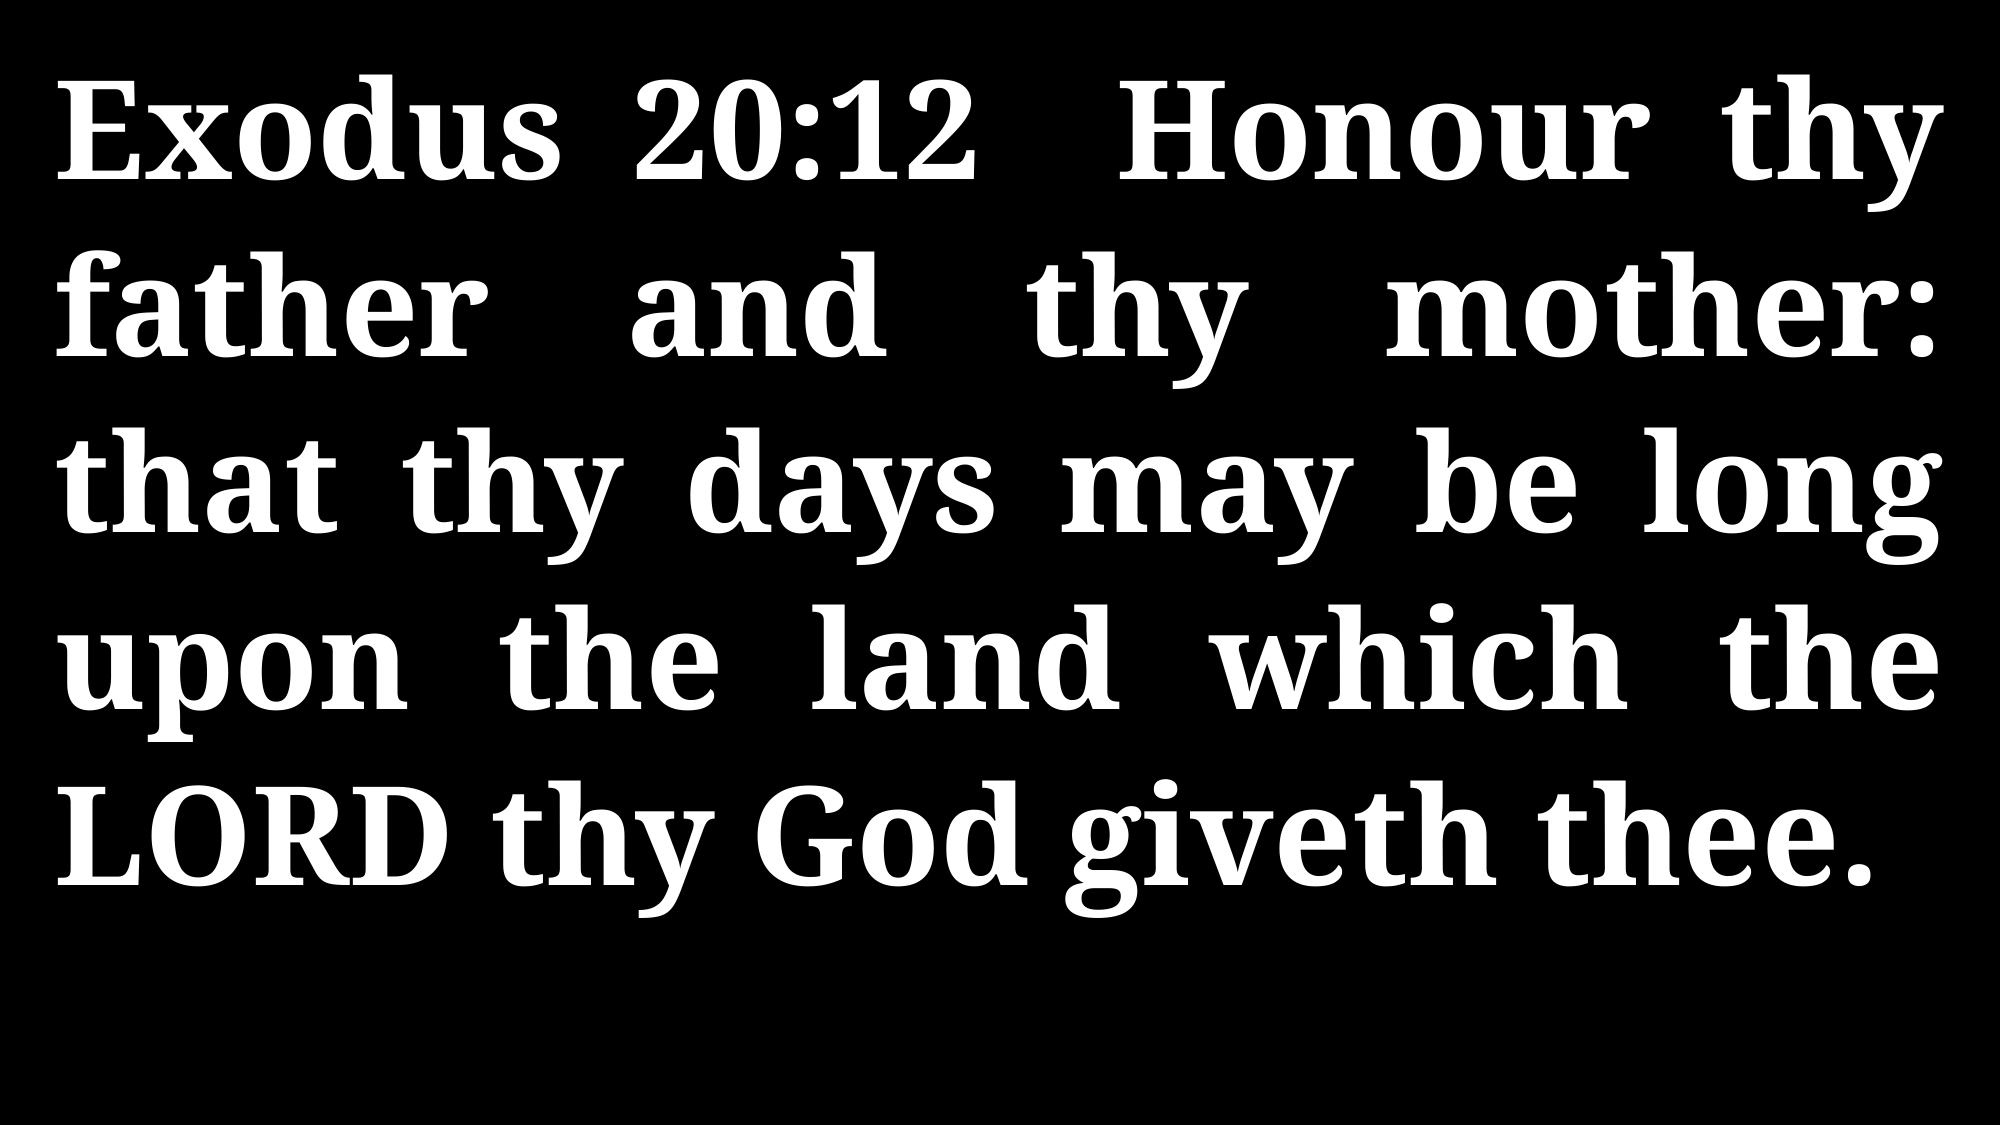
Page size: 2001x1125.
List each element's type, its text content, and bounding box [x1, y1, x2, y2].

text_box Exodus 20:12 Honour thy father and thy mother: that thy days may be long upon the land which the LORD thy God giveth thee. [39, 23, 1961, 921]
